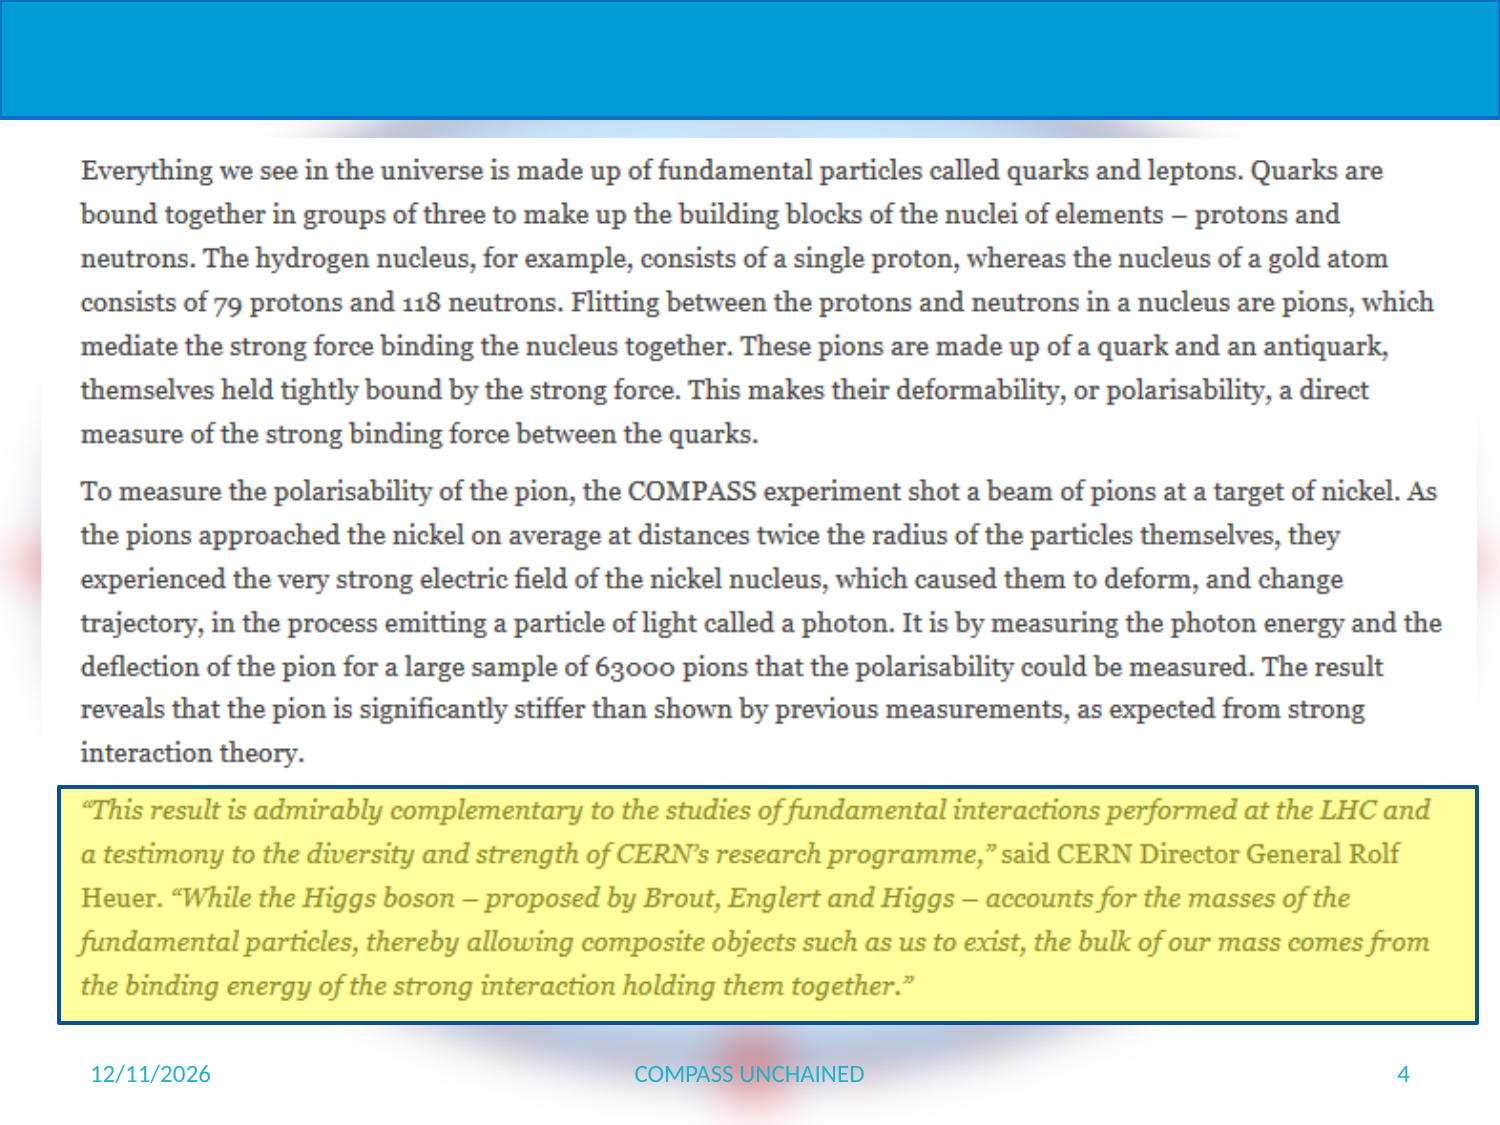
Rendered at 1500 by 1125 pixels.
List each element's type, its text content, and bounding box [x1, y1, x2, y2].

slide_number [75, 1042, 425, 1103]
picture [0, 120, 1500, 1125]
slide_number 4 [1074, 1042, 1425, 1103]
footer COMPASS UNCHAINED [512, 1042, 988, 1103]
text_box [40, 138, 1478, 1024]
